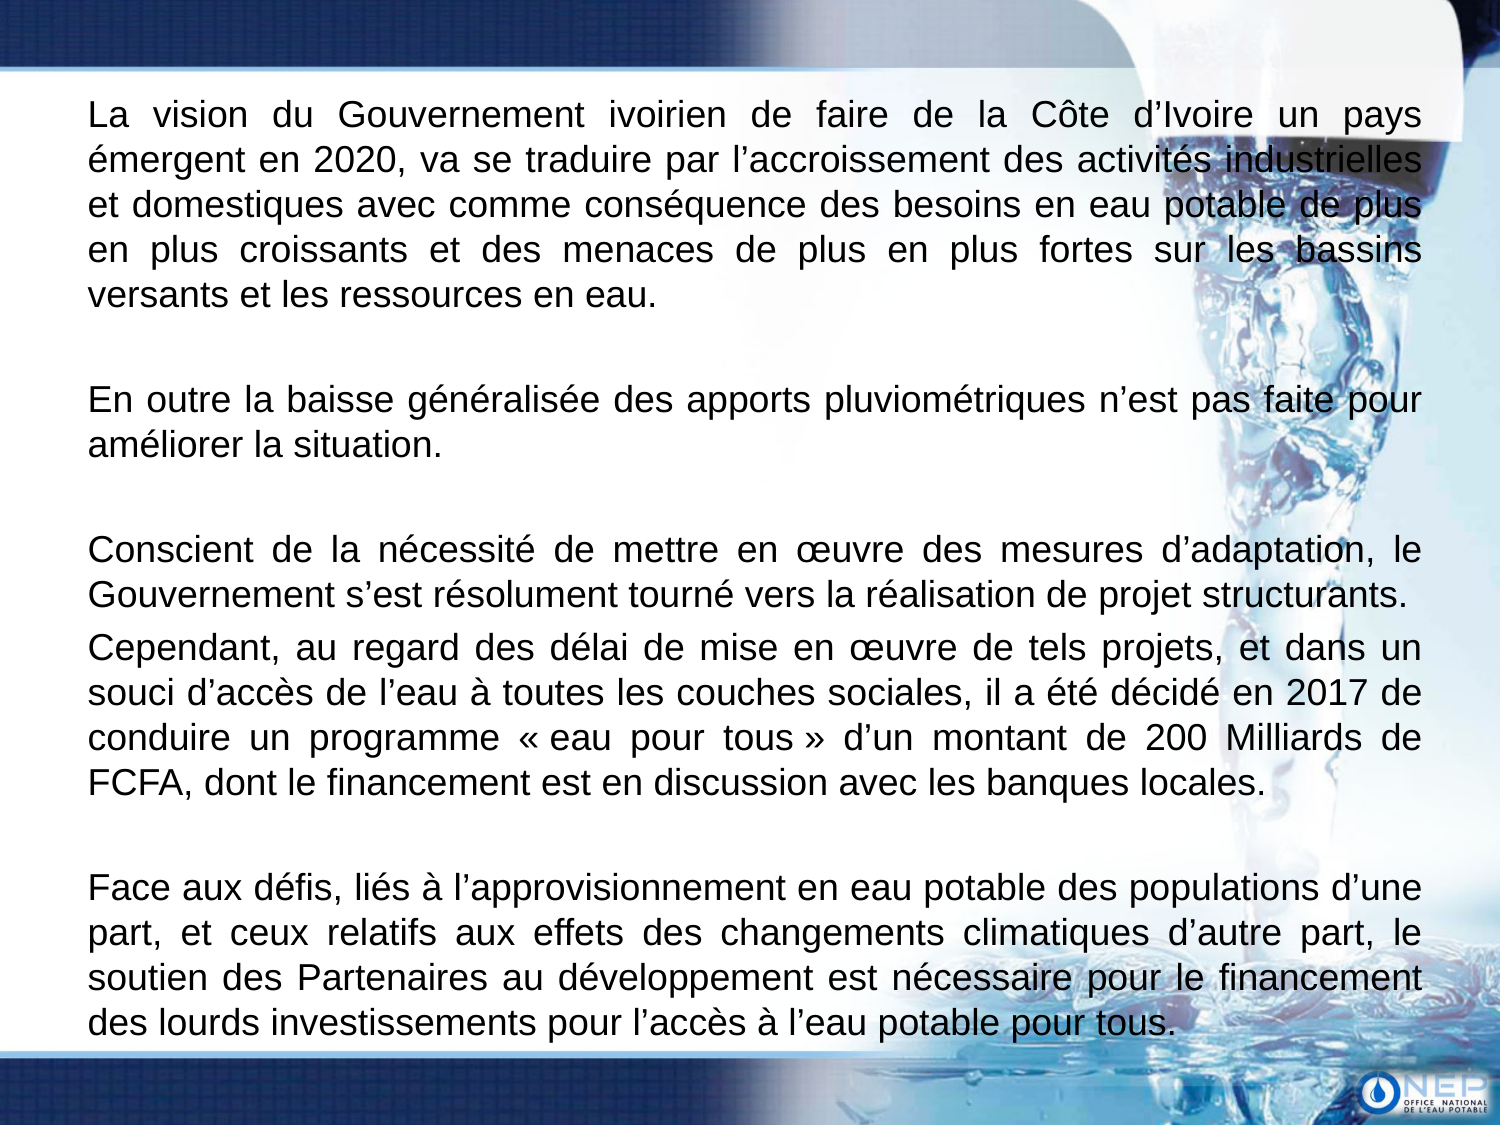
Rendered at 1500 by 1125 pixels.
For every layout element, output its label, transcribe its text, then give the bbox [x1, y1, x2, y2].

list La vision du Gouvernement ivoirien de faire de la Côte d’Ivoire un pays émergent en 2020, va se traduire par l’accroissement des activités industrielles et domestiques avec comme conséquence des besoins en eau potable de plus en plus croissants et des menaces de plus en plus fortes sur les bassins versants et les ressources en eau. En outre la baisse généralisée des apports pluviométriques n’est pas faite pour améliorer la situation. Conscient de la nécessité de mettre en œuvre des mesures d’adaptation, le Gouvernement s’est résolument tourné vers la réalisation de projet structurants. Cependant, au regard des délai de mise en œuvre de tels projets, et dans un souci d’accès de l’eau à toutes les couches sociales, il a été décidé en 2017 de conduire un programme « eau pour tous » d’un montant de 200 Milliards de FCFA, dont le financement est en discussion avec les banques locales. Face aux défis, liés à l’approvisionnement en eau potable des populations d’une part, et ceux relatifs aux effets des changements climatiques d’autre part, le soutien des Partenaires au développement est nécessaire pour le financement des lourds investissements pour l’accès à l’eau potable pour tous. [72, 82, 1438, 910]
picture [0, 0, 1500, 1125]
